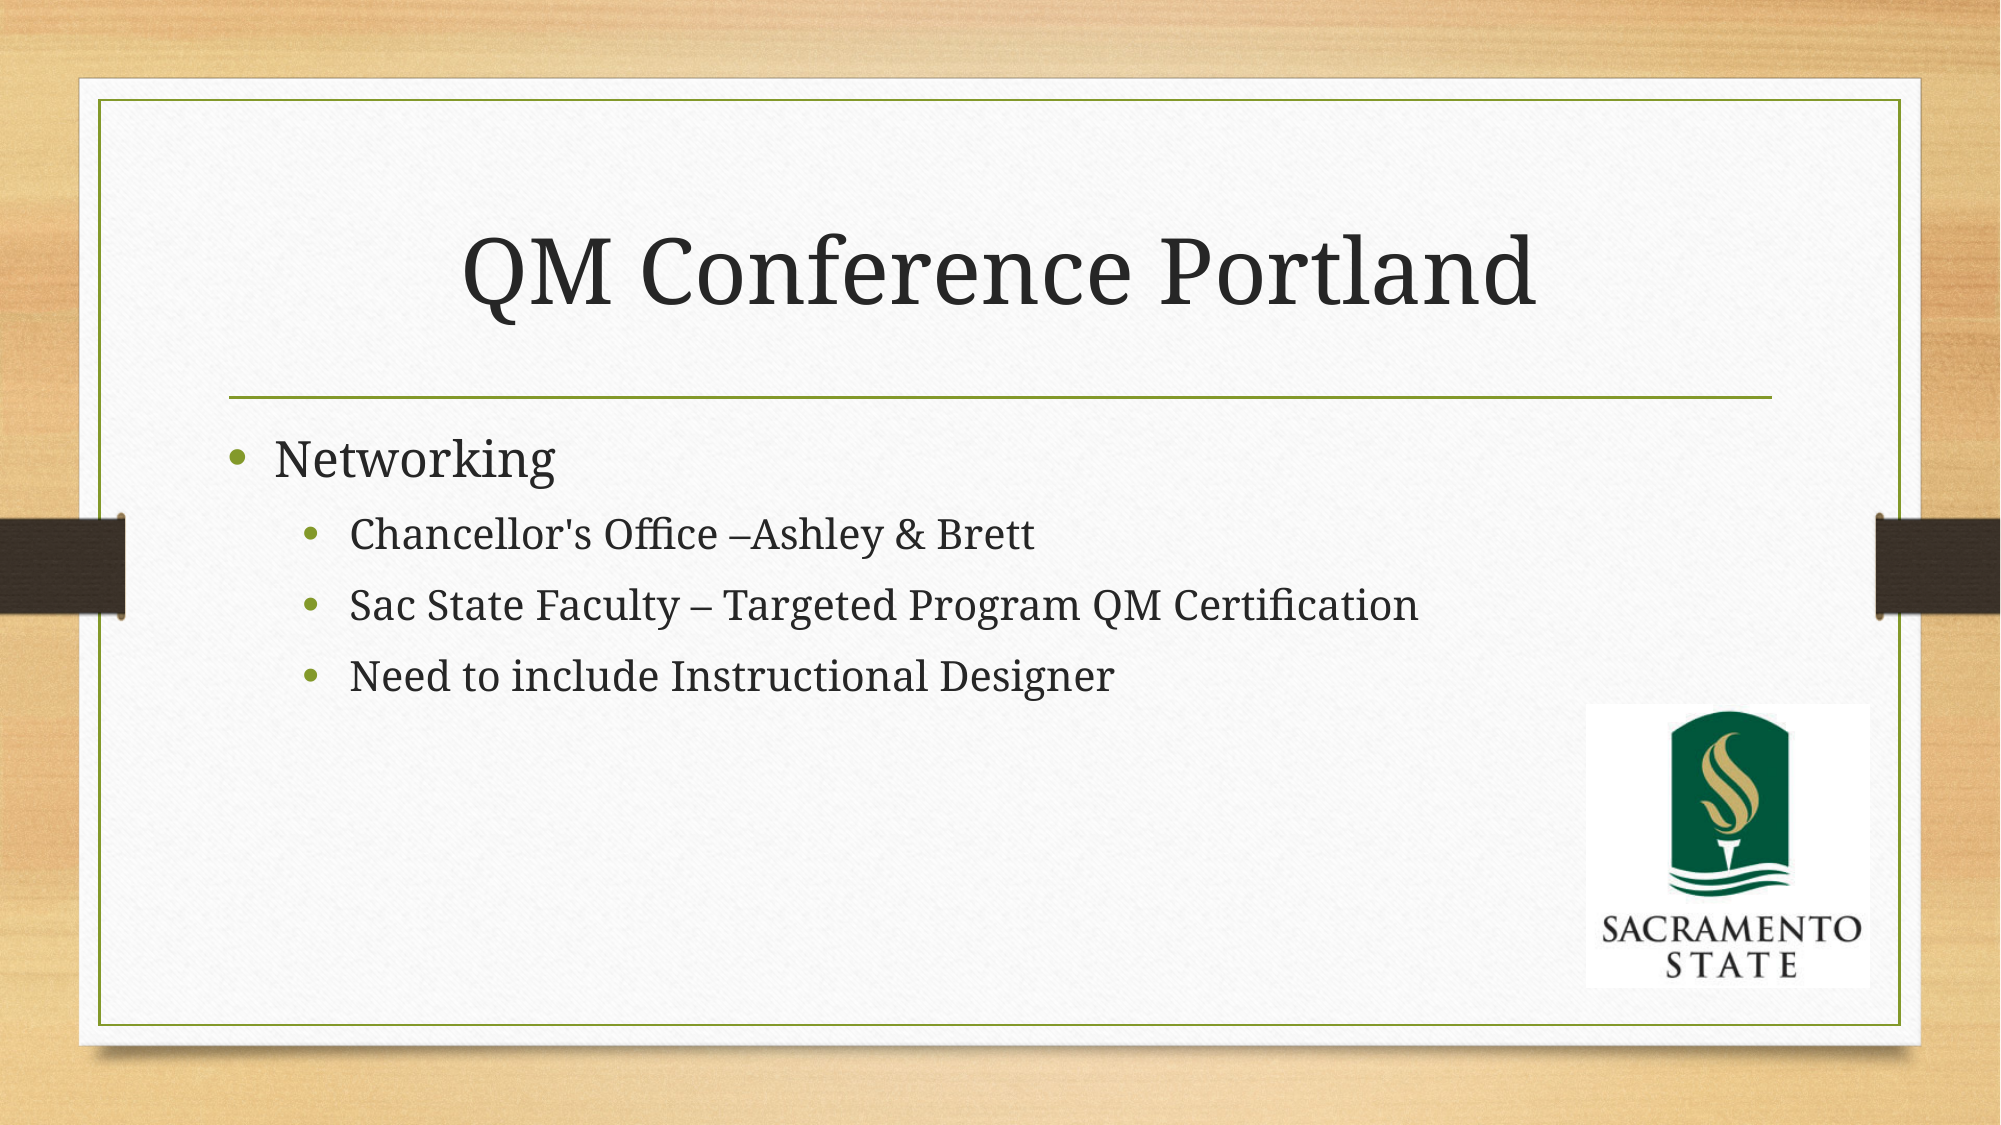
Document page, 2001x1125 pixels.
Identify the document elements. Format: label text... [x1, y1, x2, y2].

list Networking Chancellor's Office –Ashley & Brett Sac State Faculty – Targeted Program QM Certification Need to include Instructional Designer [212, 419, 1788, 964]
picture [0, 0, 2001, 1125]
title QM Conference Portland [212, 161, 1788, 375]
